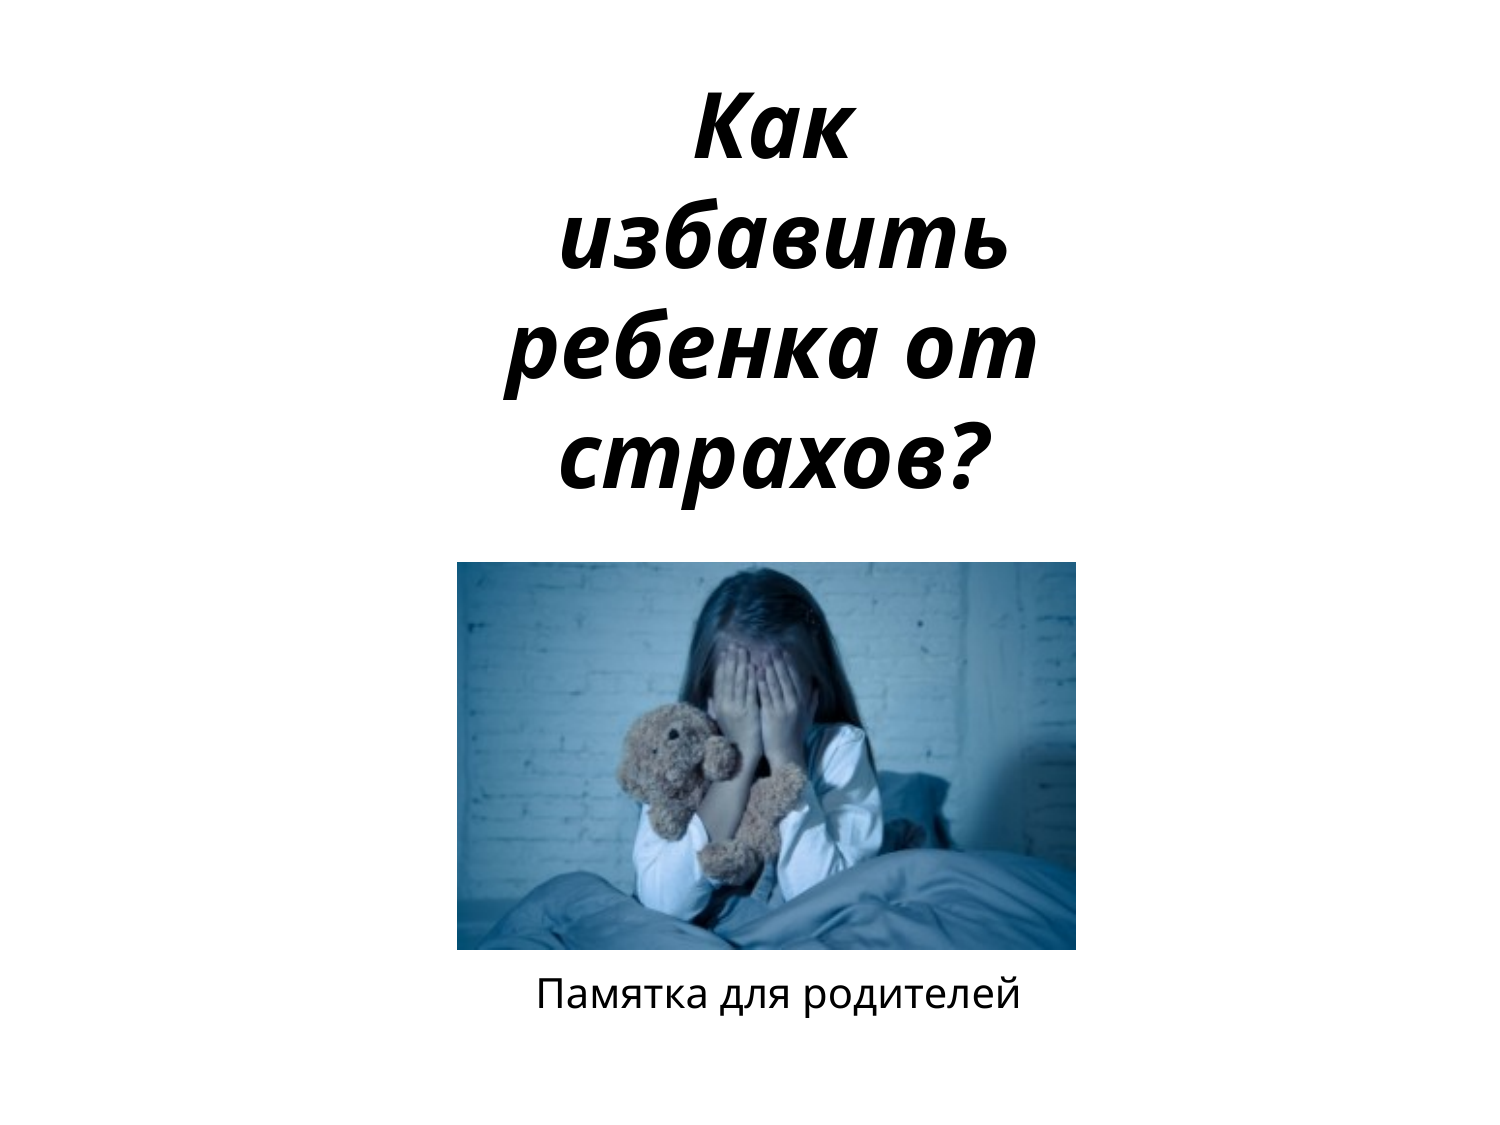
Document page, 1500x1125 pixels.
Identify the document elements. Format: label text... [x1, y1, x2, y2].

picture [456, 562, 1076, 950]
text_box Как избавить ребенка от страхов? Памятка для родителей [398, 59, 1149, 1025]
